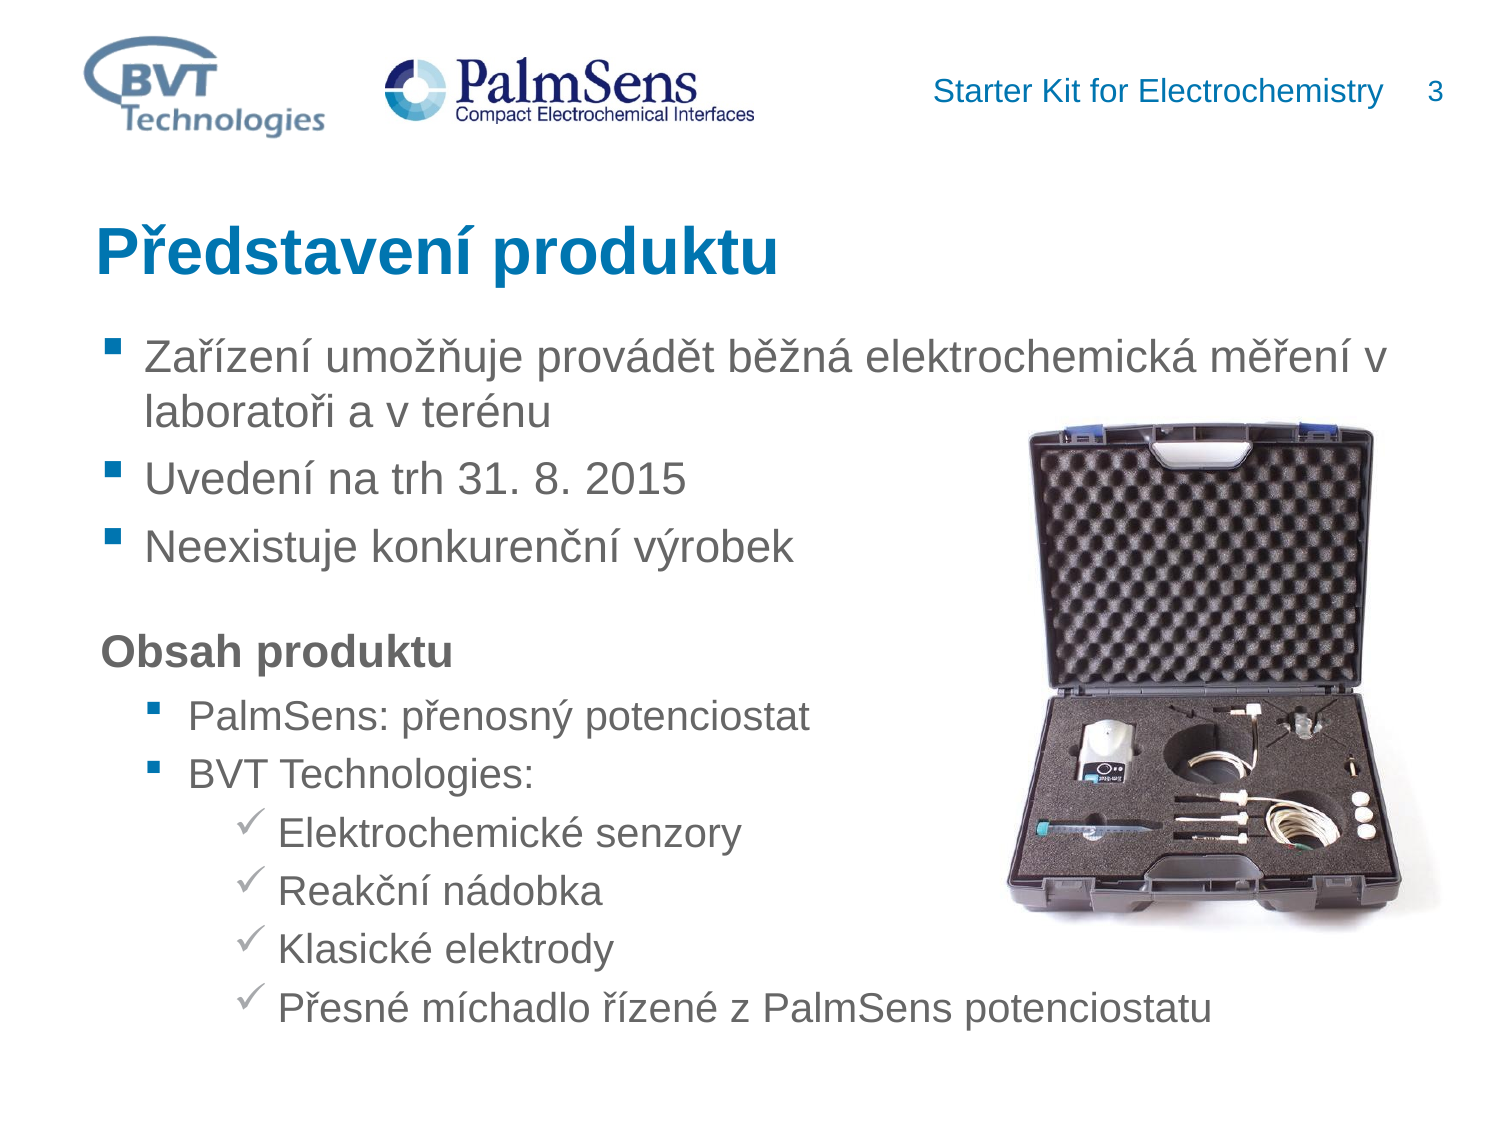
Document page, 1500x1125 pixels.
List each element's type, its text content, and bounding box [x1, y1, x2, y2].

title Starter Kit for Electrochemistry [756, 59, 1400, 119]
picture [77, 29, 337, 149]
picture [985, 374, 1471, 964]
picture [385, 57, 754, 124]
slide_number 3 [1347, 60, 1459, 119]
list Zařízení umožňuje provádět běžná elektrochemická měření v laboratoři a v terénu Uvedení na trh 31. 8. 2015 Neexistuje konkurenční výrobek Obsah produktu PalmSens: přenosný potenciostat BVT Technologies: Elektrochemické senzory Reakční nádobka Klasické elektrody Přesné míchadlo řízené z PalmSens potenciostatu [100, 326, 1400, 1069]
list Představení produktu [95, 207, 1354, 306]
